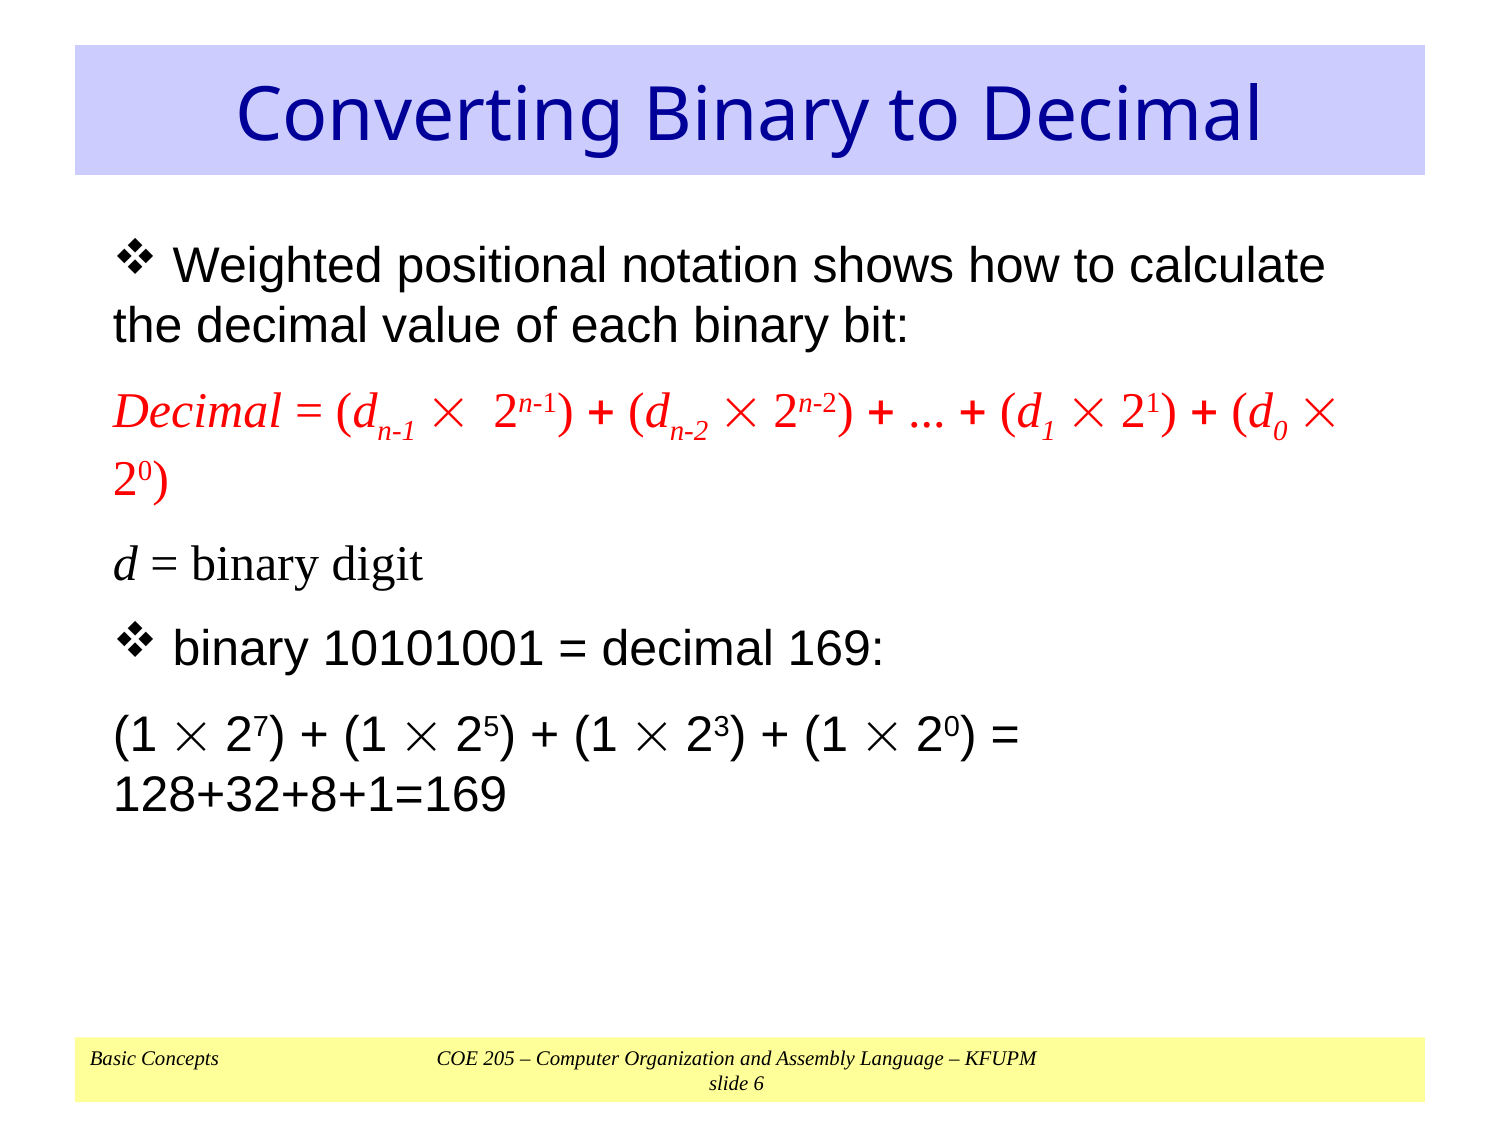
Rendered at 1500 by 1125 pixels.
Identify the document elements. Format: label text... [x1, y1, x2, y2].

title Converting Binary to Decimal [74, 44, 1426, 176]
list Weighted positional notation shows how to calculate the decimal value of each binary bit: Decimal = (dn-1  2n-1) + (dn-2  2n-2) + ... + (d1  21) + (d0  20) d = binary digit binary 10101001 = decimal 169: (1  27) + (1  25) + (1  23) + (1  20) = 128+32+8+1=169 [78, 224, 1417, 901]
